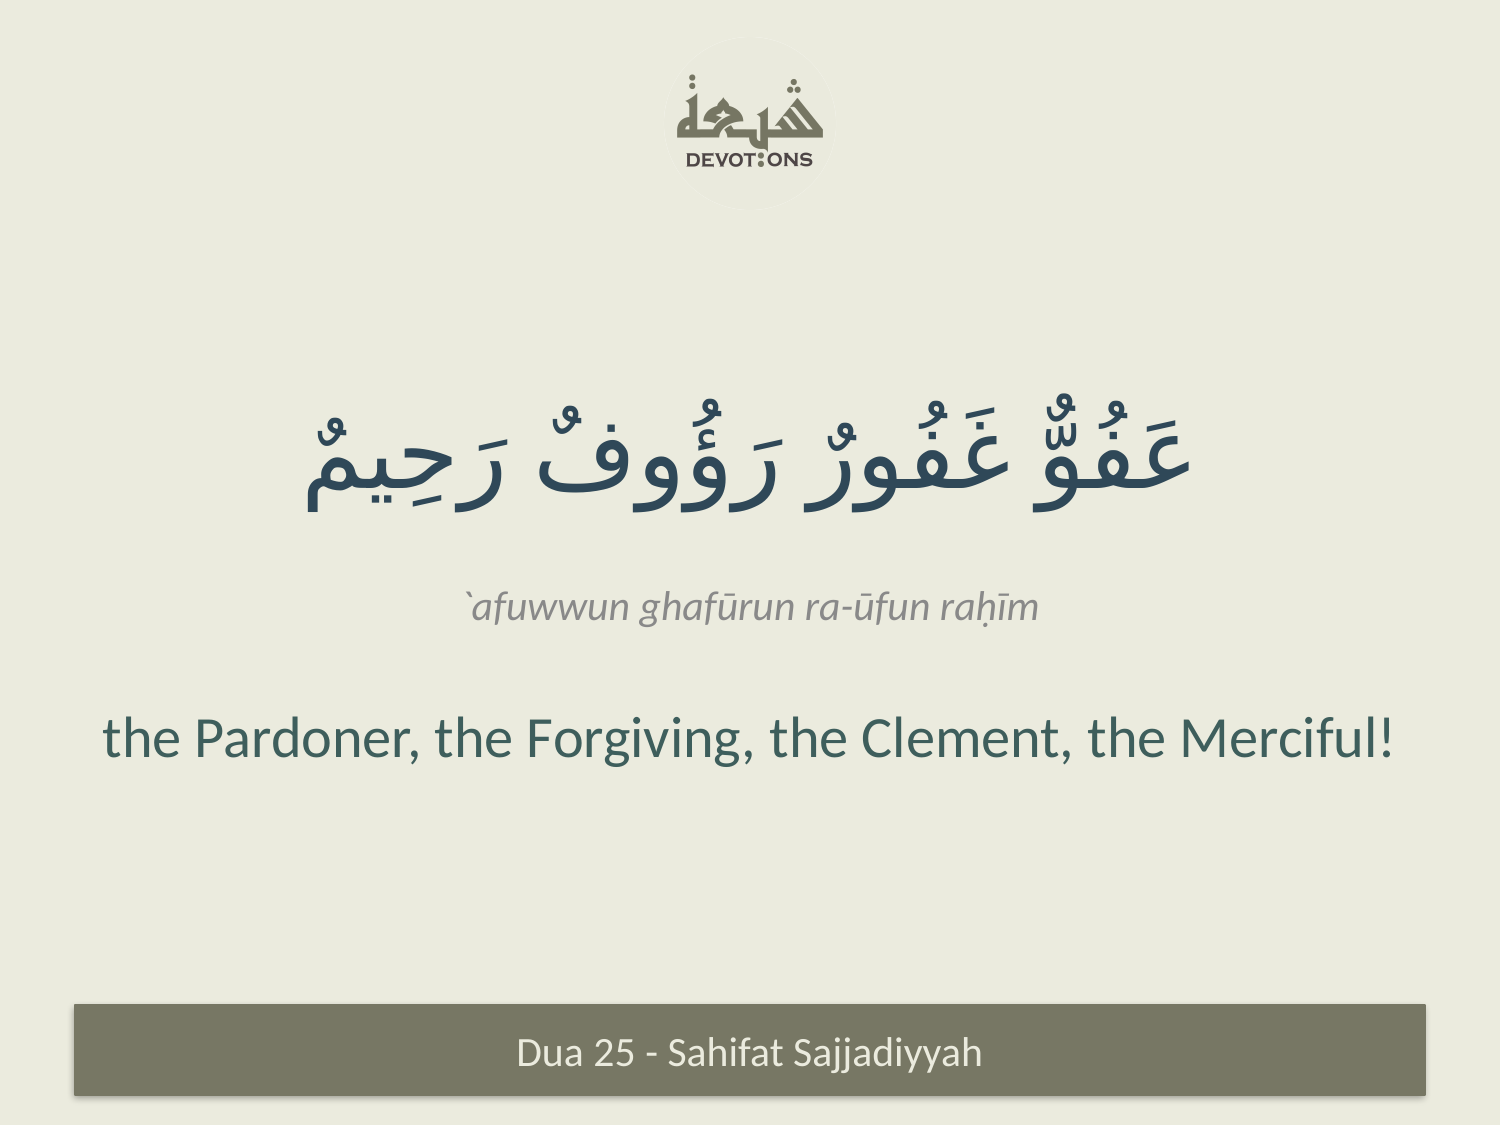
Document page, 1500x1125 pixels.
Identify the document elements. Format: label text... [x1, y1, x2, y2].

text_box [74, 1004, 1426, 1096]
picture [656, 29, 844, 218]
text_box عَفُوٌّ غَفُورٌ رَؤُوفٌ رَحِيمٌ `afuwwun ghafūrun ra-ūfun raḥīm the Pardoner, the Forgiving, the Clement, the Merciful! [74, 381, 1425, 776]
text_box Dua 25 - Sahifat Sajjadiyyah [501, 1017, 999, 1083]
